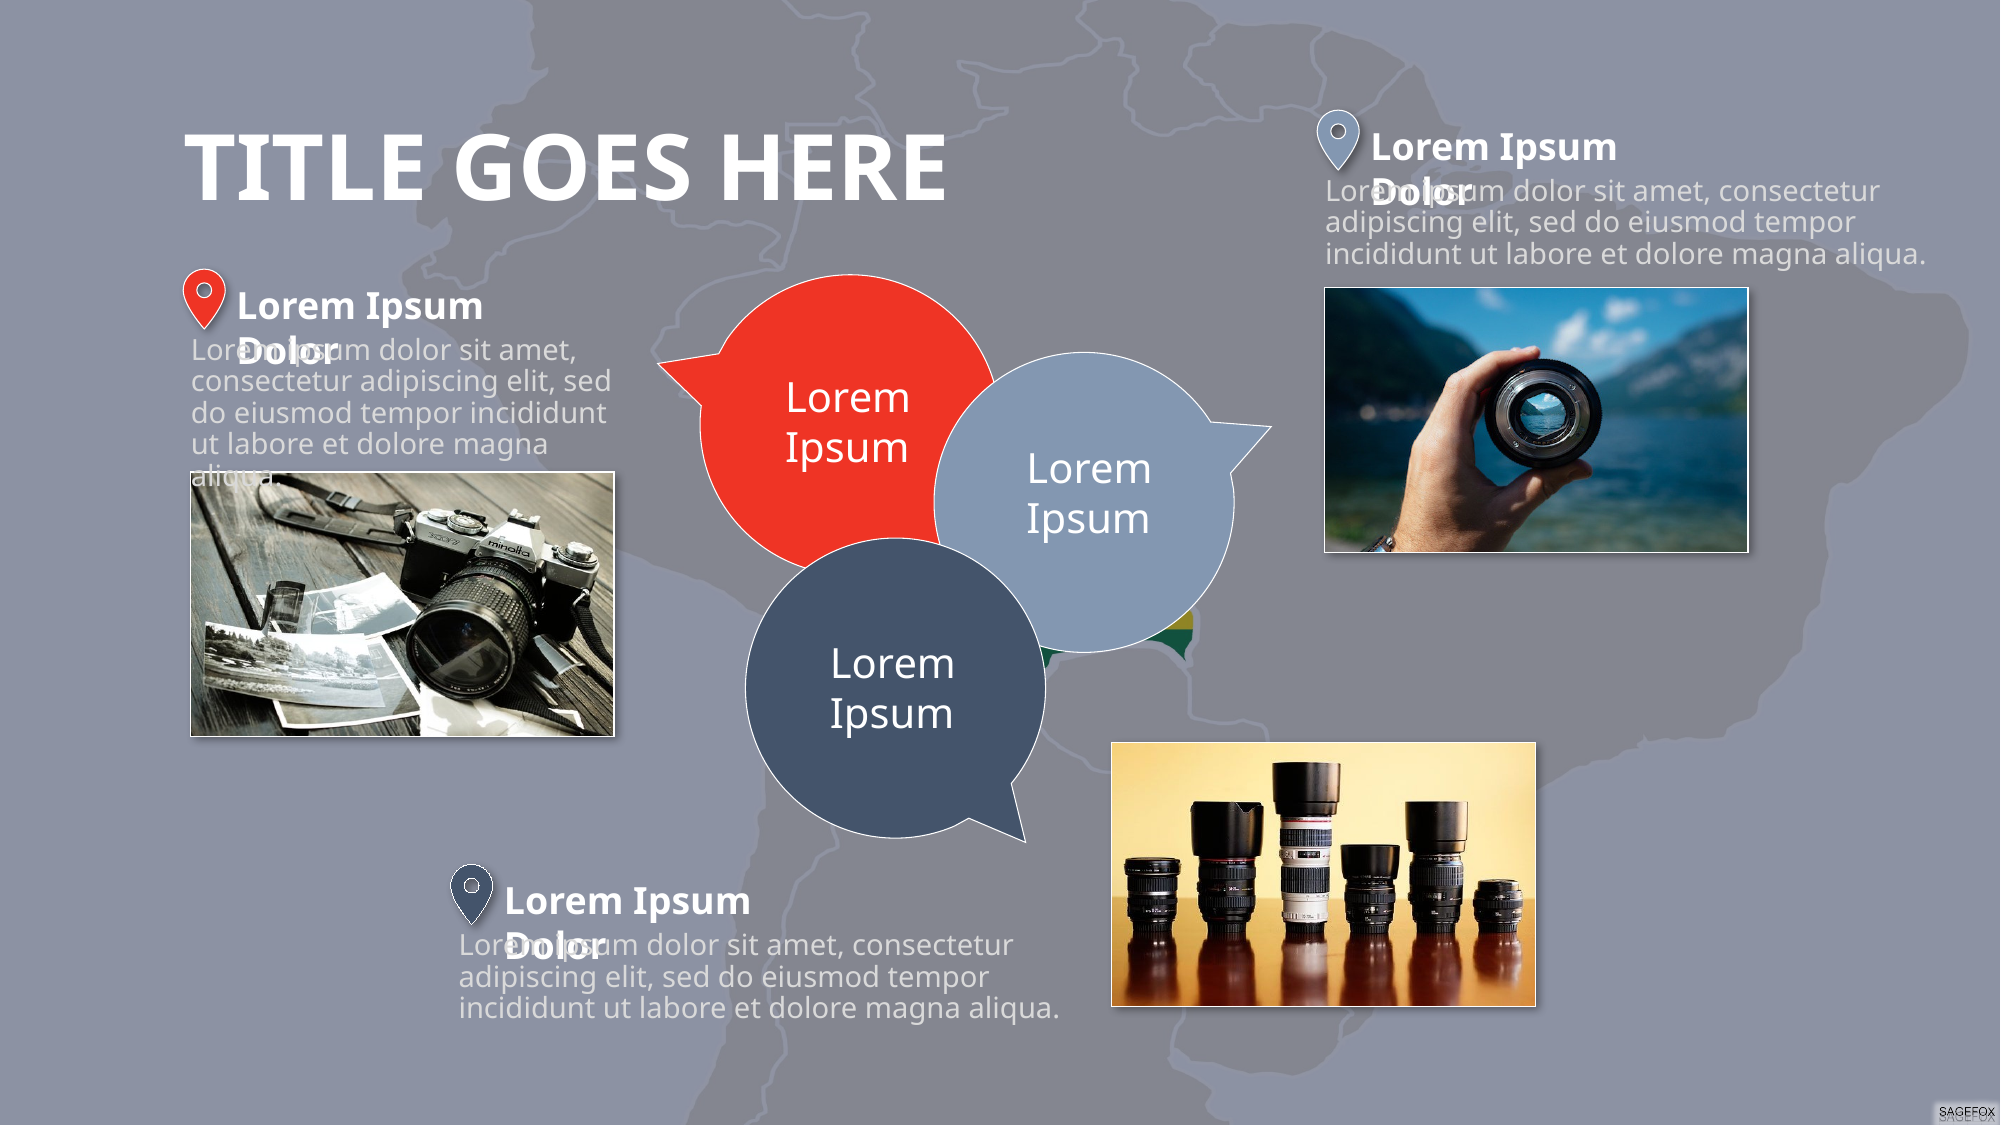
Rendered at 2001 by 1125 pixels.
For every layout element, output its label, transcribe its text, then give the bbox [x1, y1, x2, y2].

text_box [183, 269, 221, 329]
text_box [190, 471, 615, 737]
text_box [1111, 741, 1536, 1008]
text_box Lorem Ipsum Dolor [221, 274, 596, 335]
text_box Lorem Ipsum Dolor [489, 870, 864, 930]
picture [1936, 1106, 1997, 1123]
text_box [671, 277, 1001, 578]
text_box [744, 543, 1073, 844]
text_box Lorem ipsum dolor sit amet, consectetur adipiscing elit, sed do eiusmod tempor incididunt ut labore et dolore magna aliqua. [190, 335, 614, 479]
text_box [943, 327, 1244, 656]
text_box Lorem ipsum dolor sit amet, consectetur adipiscing elit, sed do eiusmod tempor incididunt ut labore et dolore magna aliqua. [458, 930, 1123, 1075]
text_box Lorem Ipsum Dolor [1355, 115, 1730, 176]
text_box [1324, 320, 1749, 553]
text_box [450, 864, 489, 925]
text_box [1317, 110, 1355, 171]
text_box TITLE GOES HERE [168, 101, 1073, 227]
text_box Lorem ipsum dolor sit amet, consectetur adipiscing elit, sed do eiusmod tempor incididunt ut labore et dolore magna aliqua. [1324, 176, 1963, 320]
